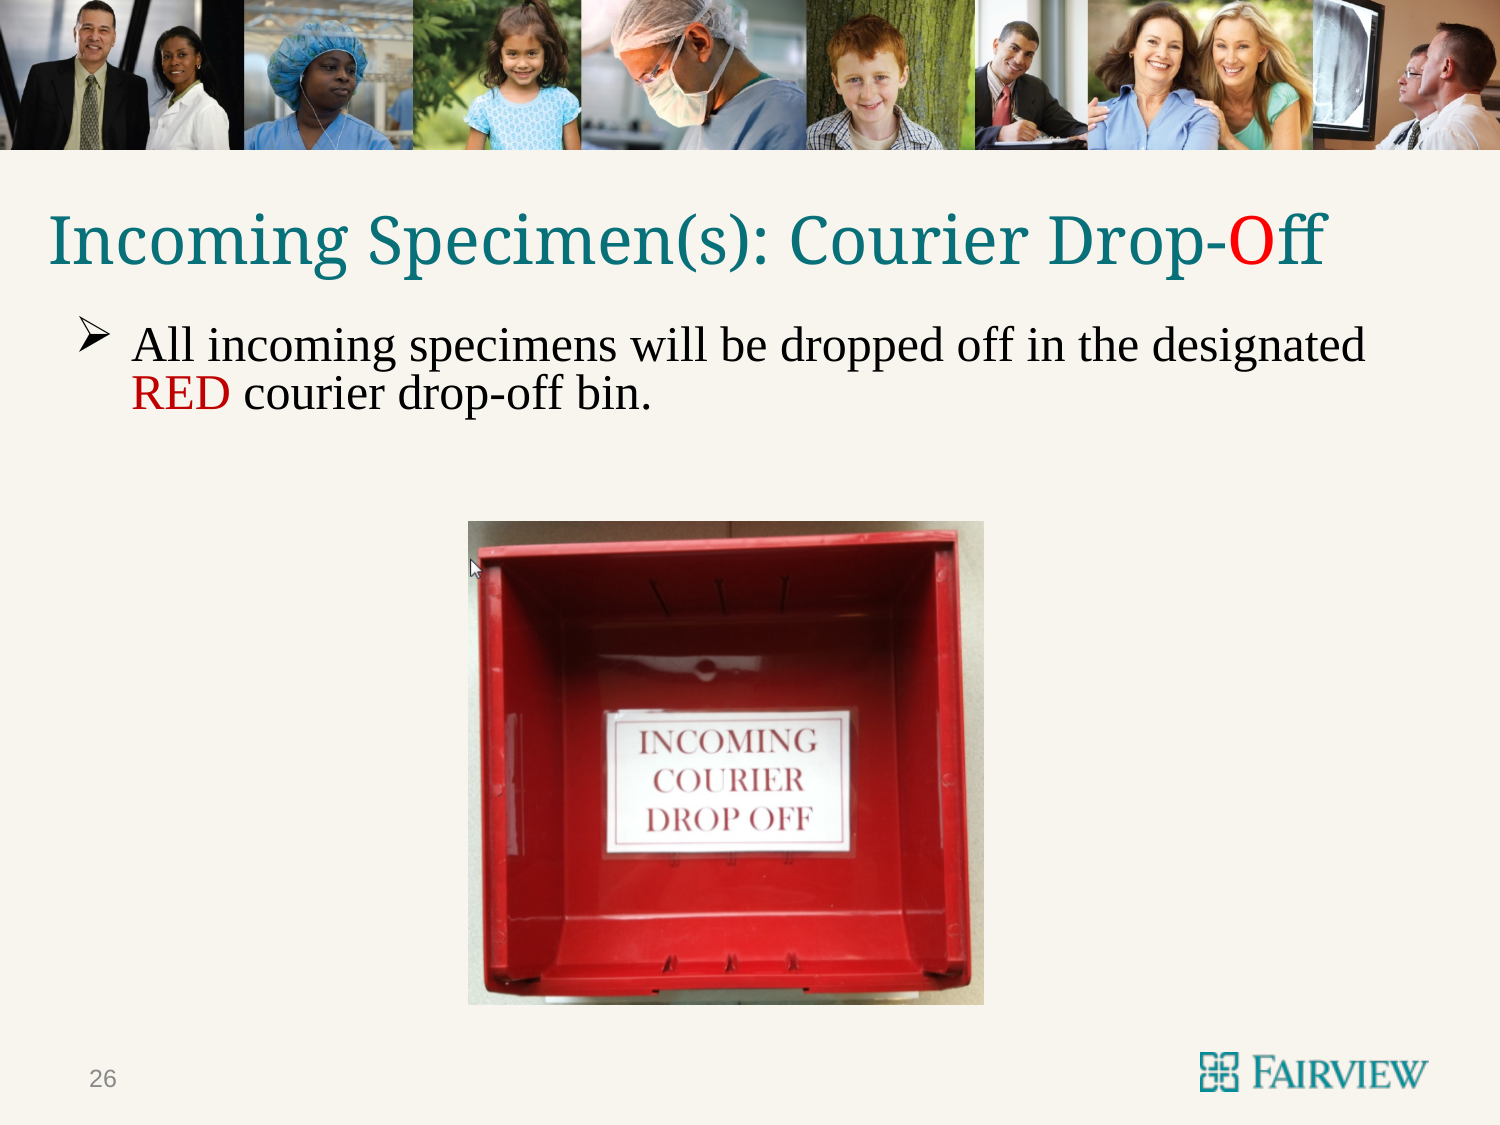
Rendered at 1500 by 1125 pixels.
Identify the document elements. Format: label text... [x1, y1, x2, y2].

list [467, 521, 984, 1005]
slide_number 26 [74, 1047, 157, 1108]
picture [1200, 1052, 1429, 1092]
text_box All incoming specimens will be dropped off in the designated RED courier drop-off bin. [59, 315, 1413, 666]
text_box Incoming Specimen(s): Courier Drop-Off [39, 174, 1388, 280]
picture [0, 0, 1500, 150]
